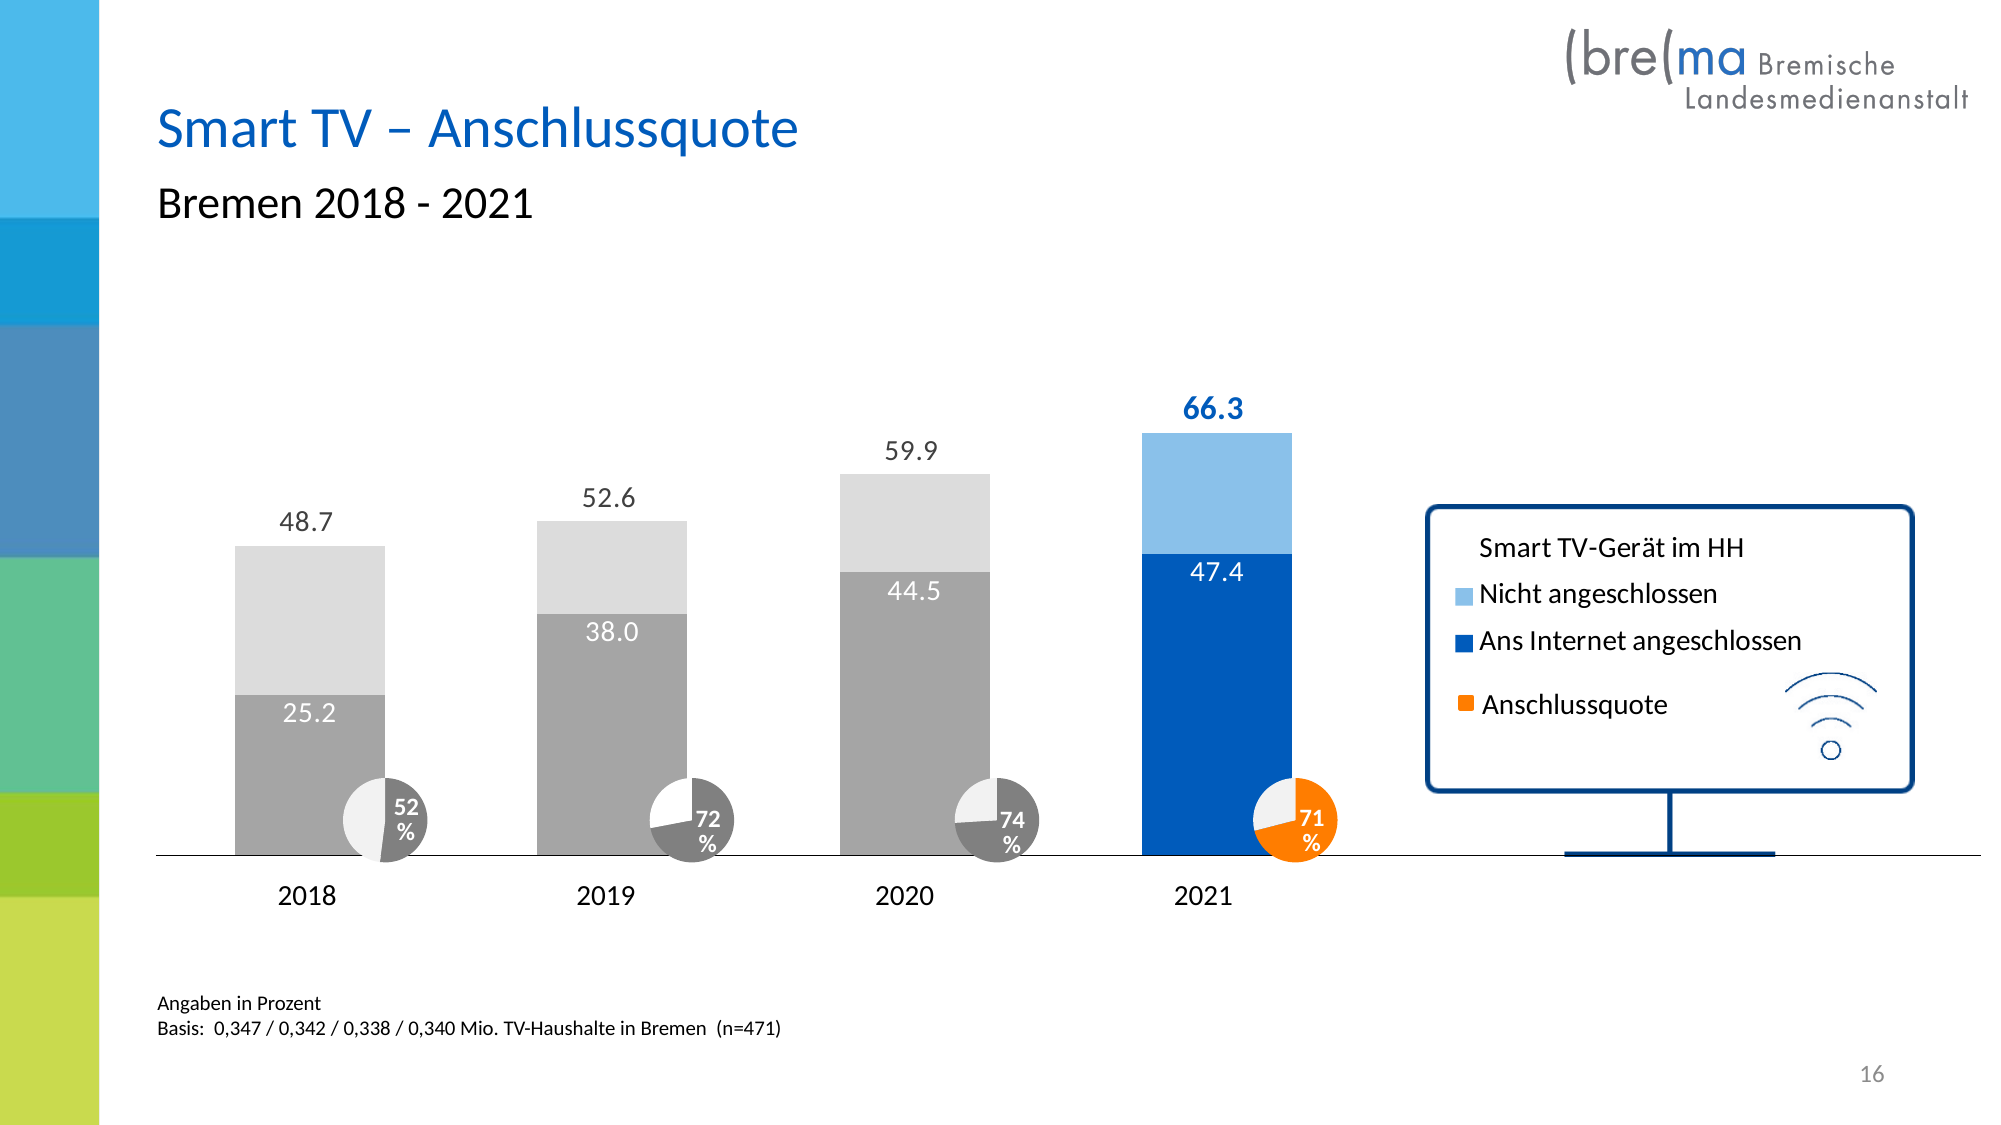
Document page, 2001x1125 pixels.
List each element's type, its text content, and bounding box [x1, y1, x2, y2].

chart [152, 300, 1831, 965]
text_box Smart TV – Anschlussquote [157, 88, 2000, 178]
picture [0, 0, 100, 1125]
text_box Bremen 2018 - 2021 [157, 177, 1800, 296]
slide_number 16 [1433, 1042, 1900, 1103]
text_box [1838, 504, 1915, 854]
picture [1558, 21, 1978, 88]
text_box Angaben in Prozent Basis: 0,347 / 0,342 / 0,338 / 0,340 Mio. TV-Haushalte in Bremen (n=471) [157, 992, 1800, 1040]
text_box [1459, 666, 1698, 739]
